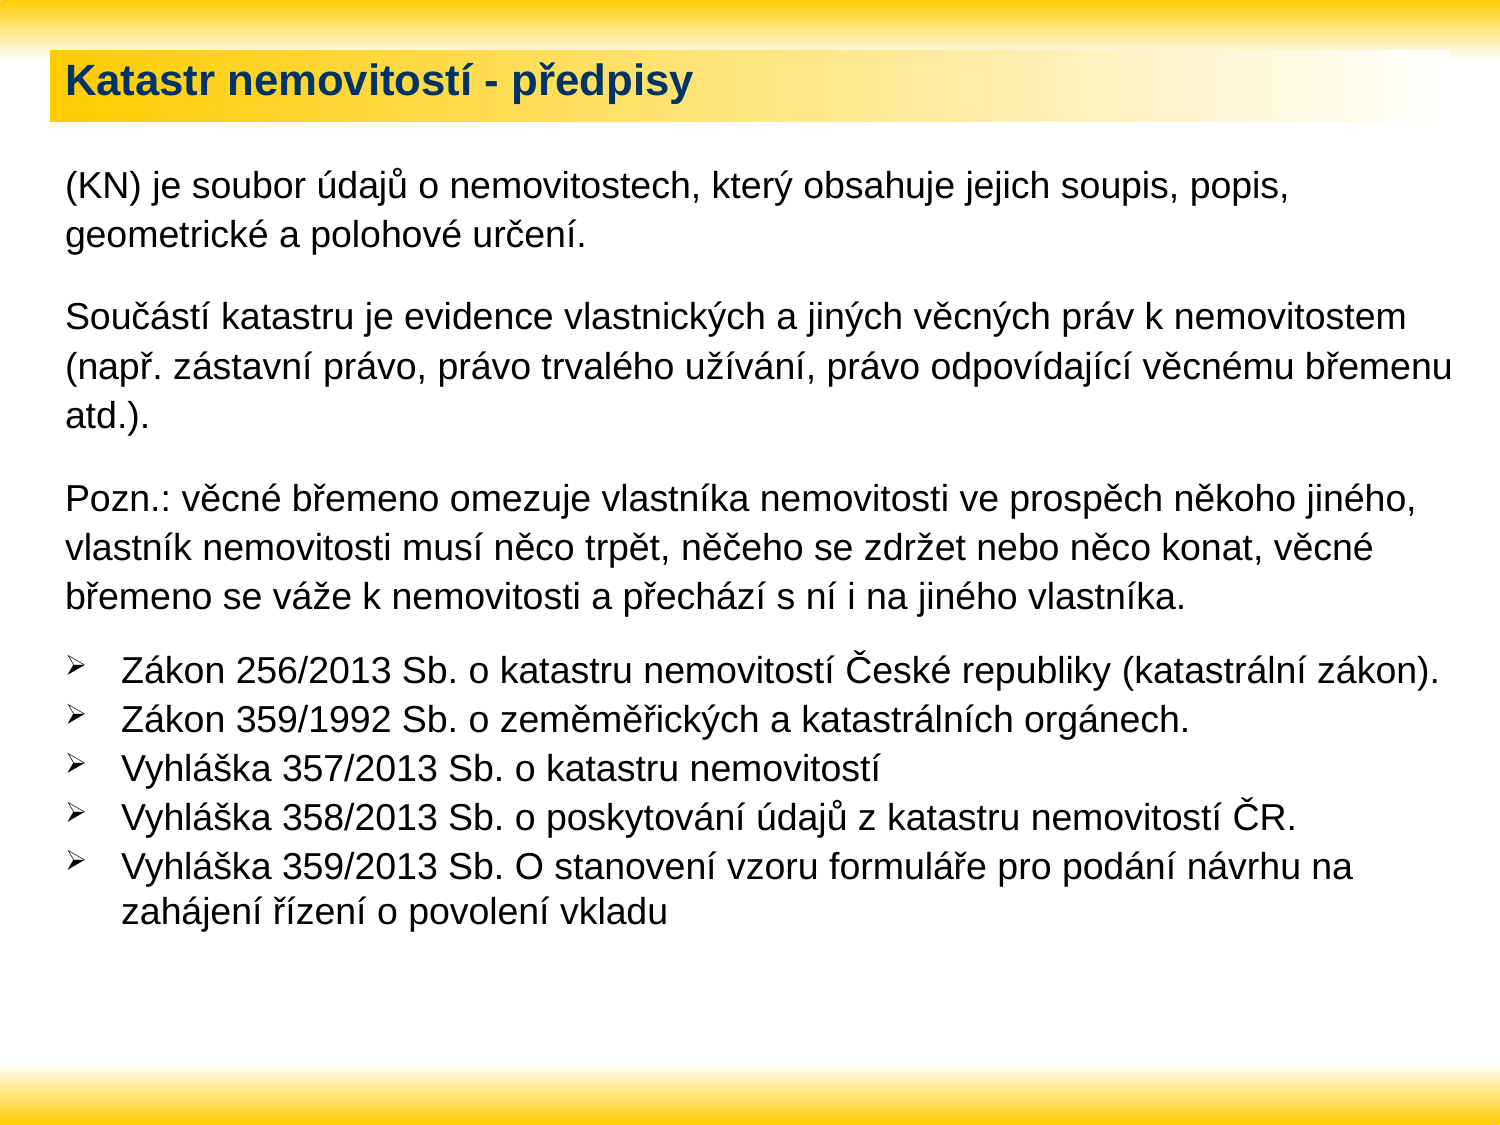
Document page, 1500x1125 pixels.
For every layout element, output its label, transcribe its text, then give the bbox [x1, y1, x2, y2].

list (KN) je soubor údajů o nemovitostech, který obsahuje jejich soupis, popis, geometrické a polohové určení. Součástí katastru je evidence vlastnických a jiných věcných práv k nemovitostem (např. zástavní právo, právo trvalého užívání, právo odpovídající věcnému břemenu atd.). Pozn.: věcné břemeno omezuje vlastníka nemovitosti ve prospěch někoho jiného, vlastník nemovitosti musí něco trpět, něčeho se zdržet nebo něco konat, věcné břemeno se váže k nemovitosti a přechází s ní i na jiného vlastníka. Zákon 256/2013 Sb. o katastru nemovitostí České republiky (katastrální zákon). Zákon 359/1992 Sb. o zeměměřických a katastrálních orgánech. Vyhláška 357/2013 Sb. o katastru nemovitostí Vyhláška 358/2013 Sb. o poskytování údajů z katastru nemovitostí ČR. Vyhláška 359/2013 Sb. O stanovení vzoru formuláře pro podání návrhu na zahájení řízení o povolení vkladu [50, 148, 1469, 1071]
title Katastr nemovitostí - předpisy [50, 50, 1450, 122]
